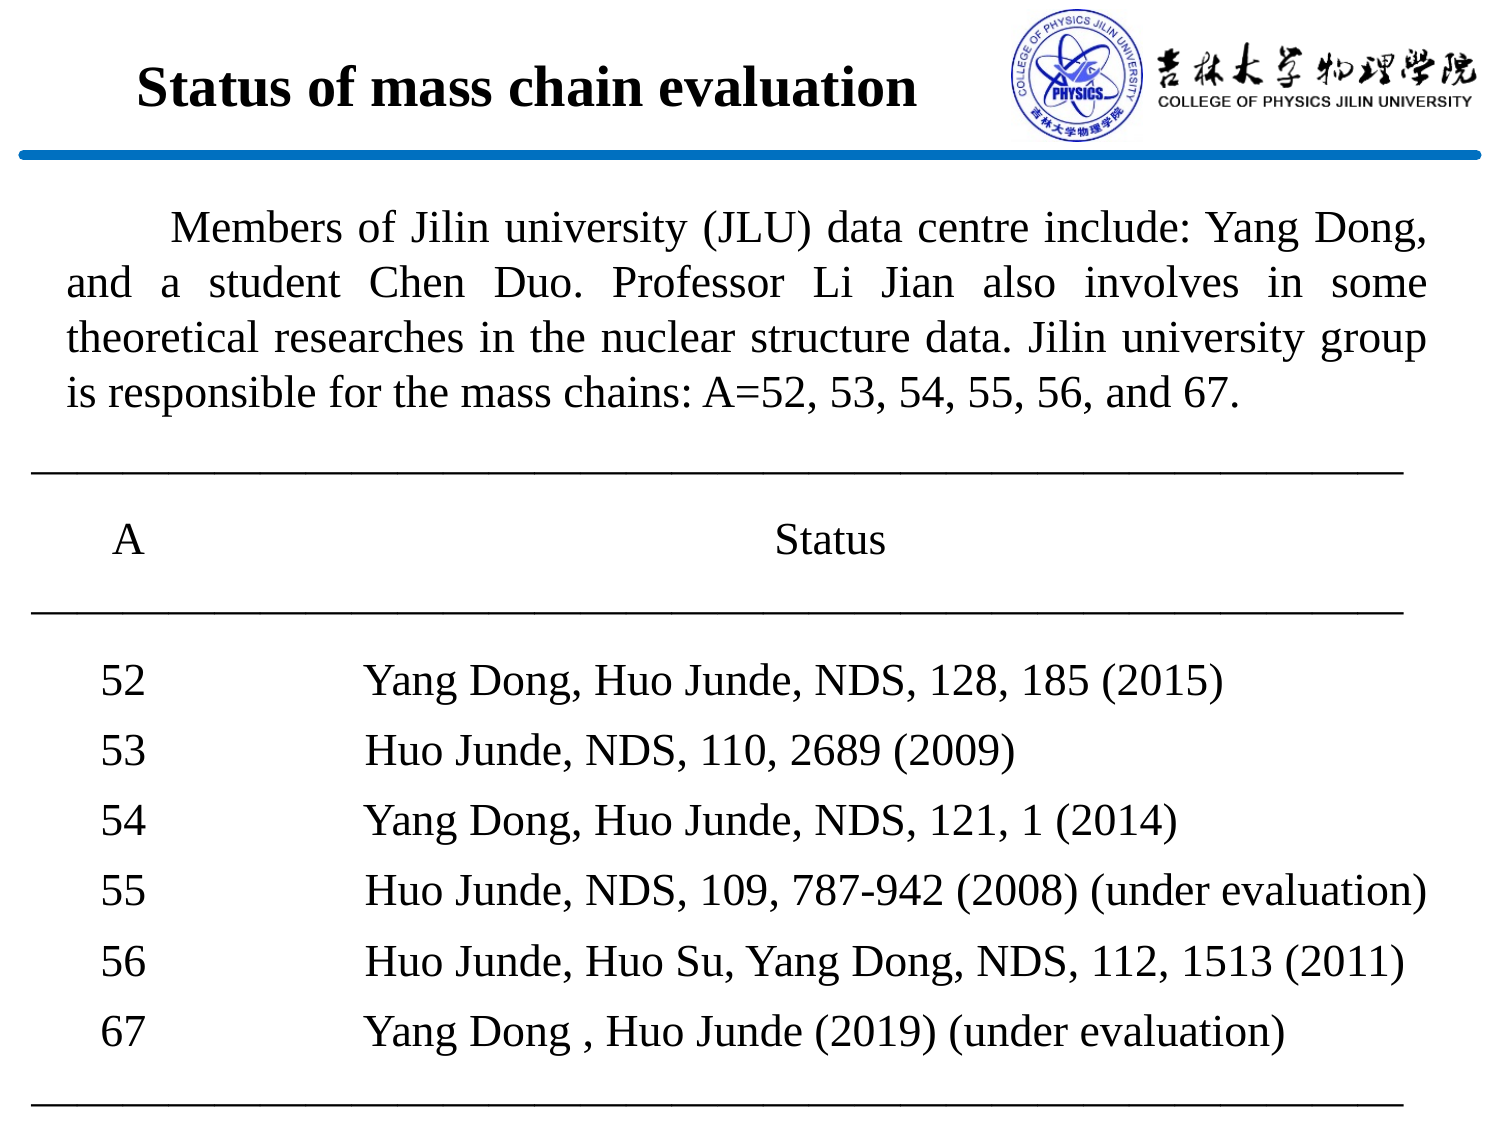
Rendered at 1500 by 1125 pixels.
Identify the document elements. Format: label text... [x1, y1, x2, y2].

picture [1011, 9, 1143, 142]
picture [1148, 39, 1479, 112]
text_box Status of mass chain evaluation [28, 45, 1011, 127]
text_box Members of Jilin university (JLU) data centre include: Yang Dong, and a student Chen Duo. Professor Li Jian also involves in some theoretical researches in the nuclear structure data. Jilin university group is responsible for the mass chains: A=52, 53, 54, 55, 56, and 67. [51, 189, 1444, 425]
text_box —————————————————————————————— A Status —————————————————————————————— 52 Yang Dong, Huo Junde, NDS, 128, 185 (2015) 53 Huo Junde, NDS, 110, 2689 (2009) 54 Yang Dong, Huo Junde, NDS, 121, 1 (2014) 55 Huo Junde, NDS, 109, 787-942 (2008) (under evaluation) 56 Huo Junde, Huo Su, Yang Dong, NDS, 112, 1513 (2011) 67 Yang Dong , Huo Junde (2019) (under evaluation) —————————————————————————————— [16, 437, 1475, 1102]
